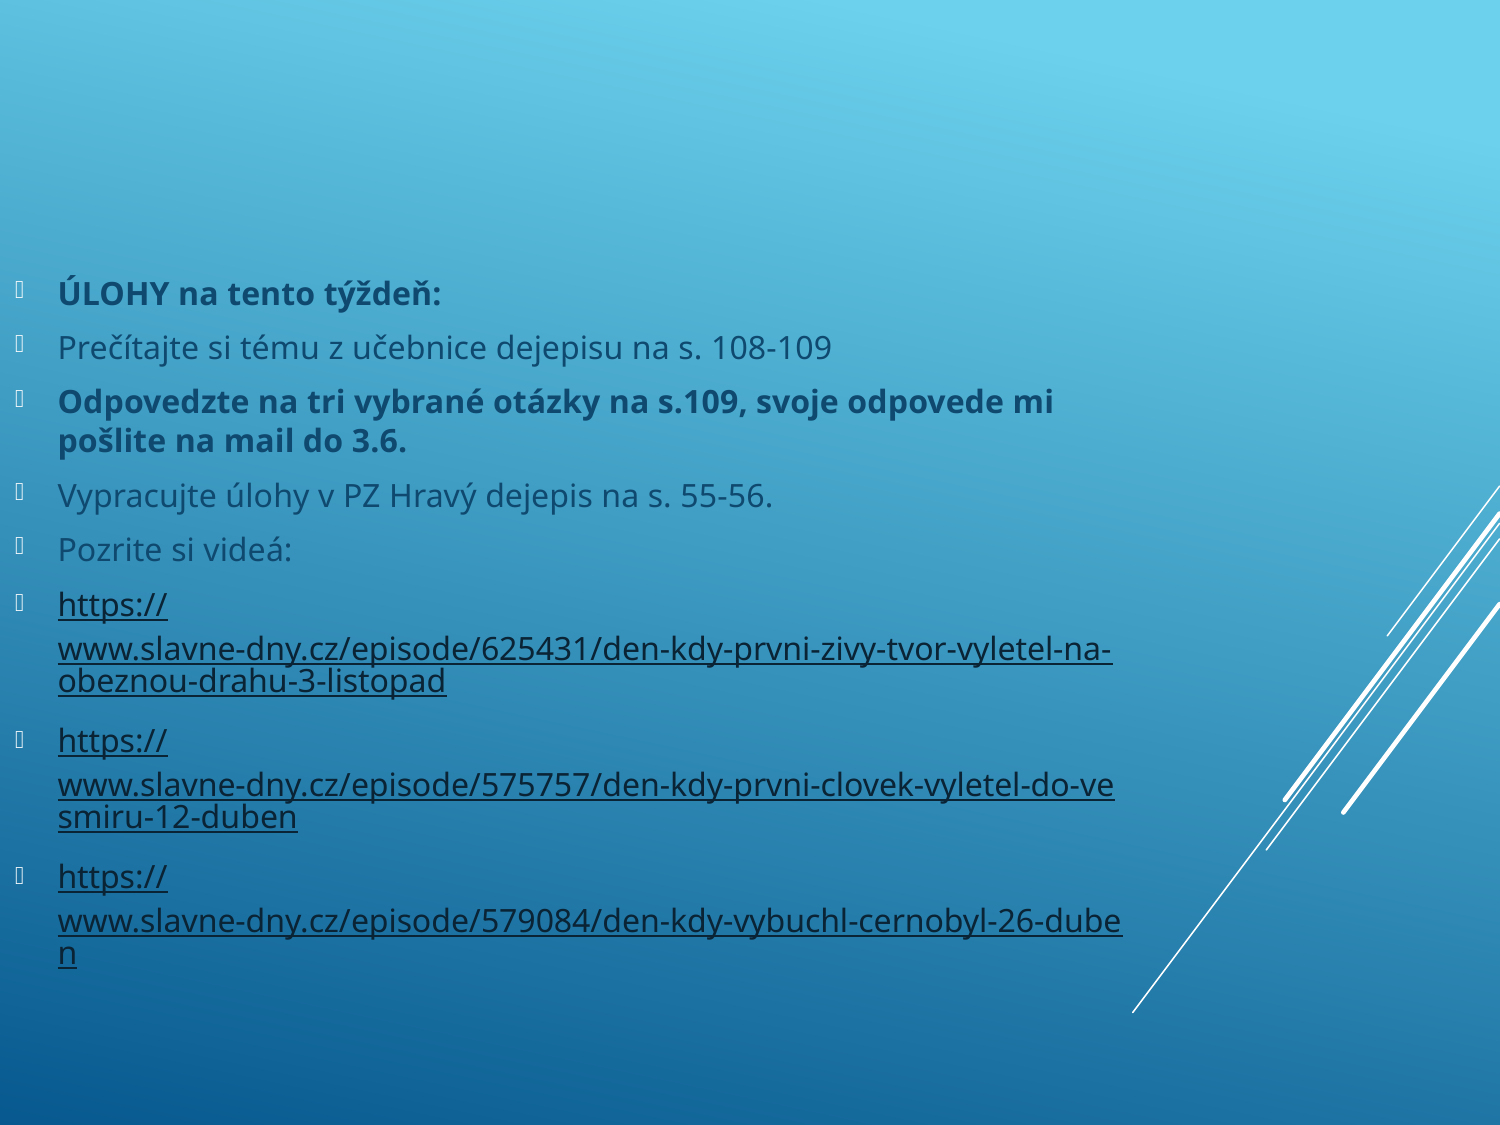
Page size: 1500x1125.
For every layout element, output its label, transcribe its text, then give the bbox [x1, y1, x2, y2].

list ÚLOHY na tento týždeň: Prečítajte si tému z učebnice dejepisu na s. 108-109 Odpovedzte na tri vybrané otázky na s.109, svoje odpovede mi pošlite na mail do 3.6. Vypracujte úlohy v PZ Hravý dejepis na s. 55-56. Pozrite si videá: https://www.slavne-dny.cz/episode/625431/den-kdy-prvni-zivy-tvor-vyletel-na-obeznou-drahu-3-listopad https://www.slavne-dny.cz/episode/575757/den-kdy-prvni-clovek-vyletel-do-vesmiru-12-duben https://www.slavne-dny.cz/episode/579084/den-kdy-vybuchl-cernobyl-26-duben [0, 101, 1151, 894]
